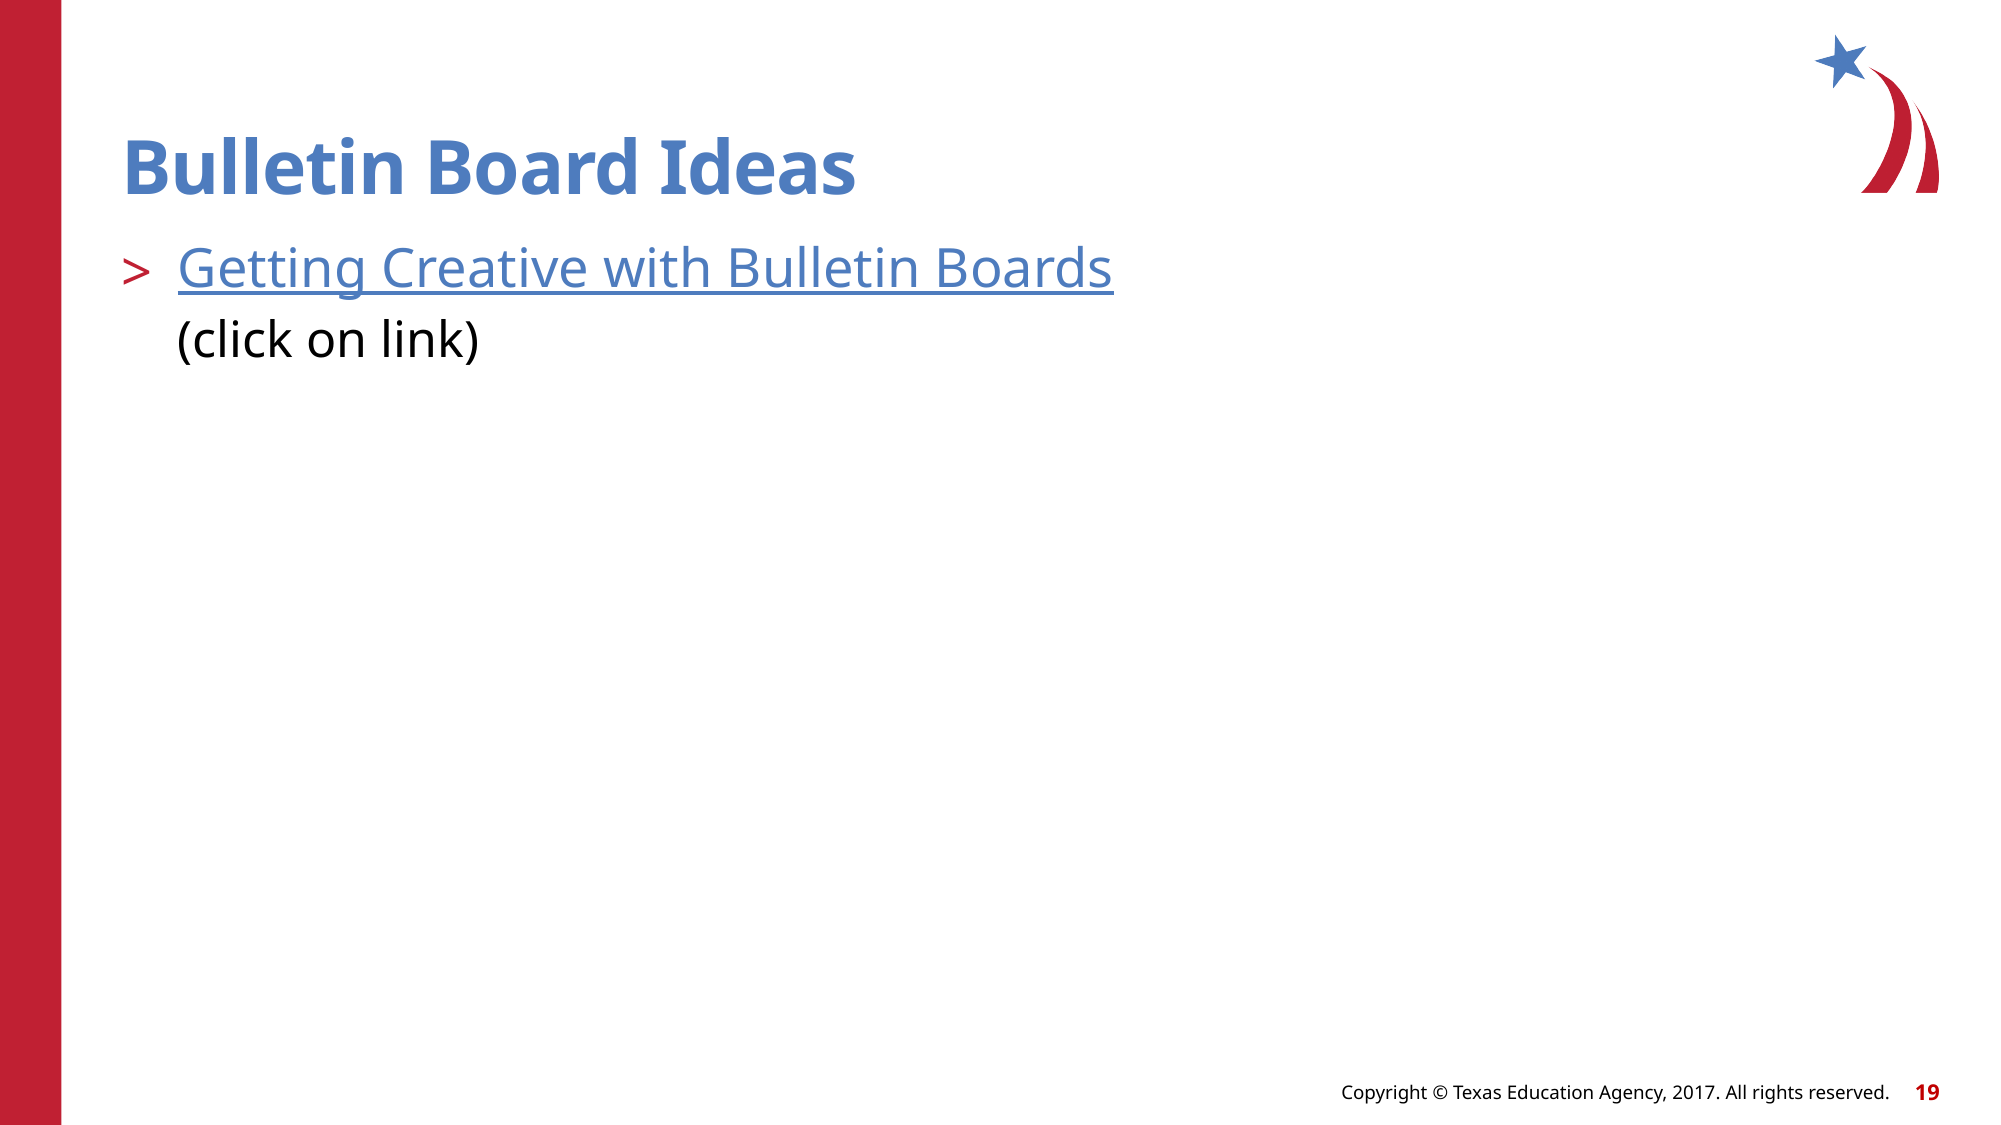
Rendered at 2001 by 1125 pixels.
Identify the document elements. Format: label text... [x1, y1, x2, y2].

picture [1814, 34, 1939, 193]
title Bulletin Board Ideas [121, 66, 1772, 211]
list Getting Creative with Bulletin Boards (click on link) [121, 233, 1884, 1010]
